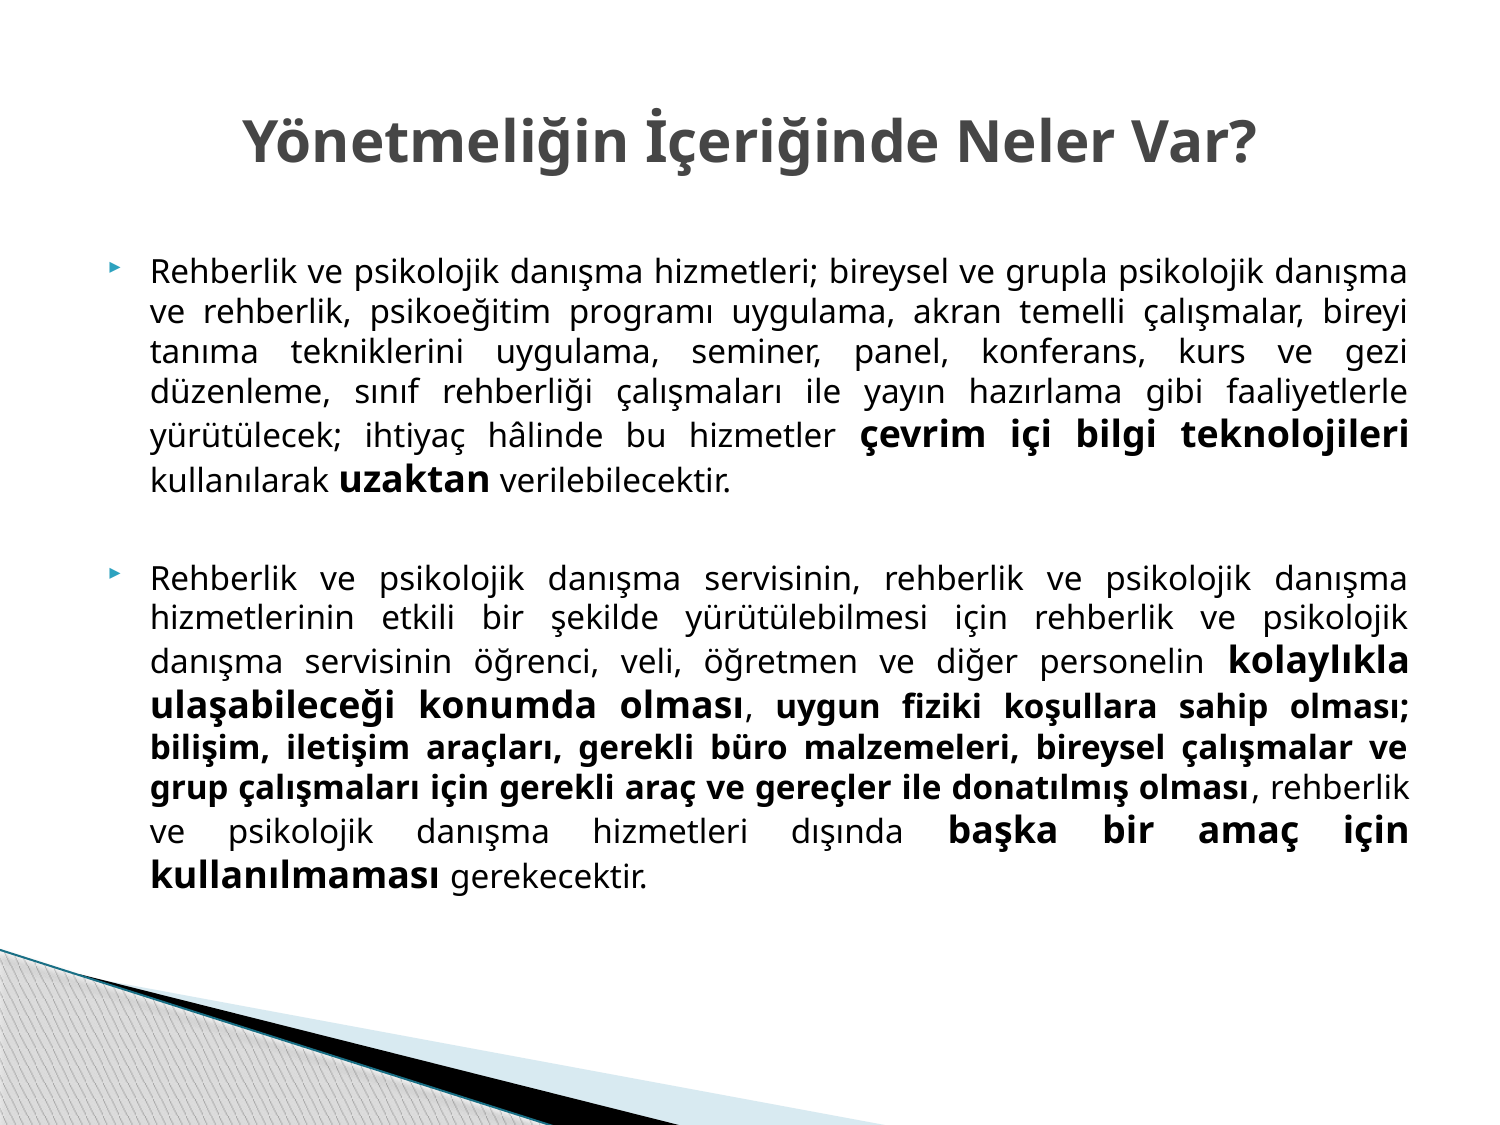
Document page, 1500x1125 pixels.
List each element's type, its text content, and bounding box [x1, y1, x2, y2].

list Rehberlik ve psikolojik danışma hizmetleri; bireysel ve grupla psikolojik danışma ve rehberlik, psikoeğitim programı uygulama, akran temelli çalışmalar, bireyi tanıma tekniklerini uygulama, seminer, panel, konferans, kurs ve gezi düzenleme, sınıf rehberliği çalışmaları ile yayın hazırlama gibi faaliyetlerle yürütülecek; ihtiyaç hâlinde bu hizmetler çevrim içi bilgi teknolojileri kullanılarak uzaktan verilebilecektir. Rehberlik ve psikolojik danışma servisinin, rehberlik ve psikolojik danışma hizmetlerinin etkili bir şekilde yürütülebilmesi için rehberlik ve psikolojik danışma servisinin öğrenci, veli, öğretmen ve diğer personelin kolaylıkla ulaşabileceği konumda olması, uygun fiziki koşullara sahip olması; bilişim, iletişim araçları, gerekli büro malzemeleri, bireysel çalışmalar ve grup çalışmaları için gerekli araç ve gereçler ile donatılmış olması, rehberlik ve psikolojik danışma hizmetleri dışında başka bir amaç için kullanılmaması gerekecektir. [75, 243, 1425, 986]
title Yönetmeliğin İçeriğinde Neler Var? [75, 45, 1425, 233]
